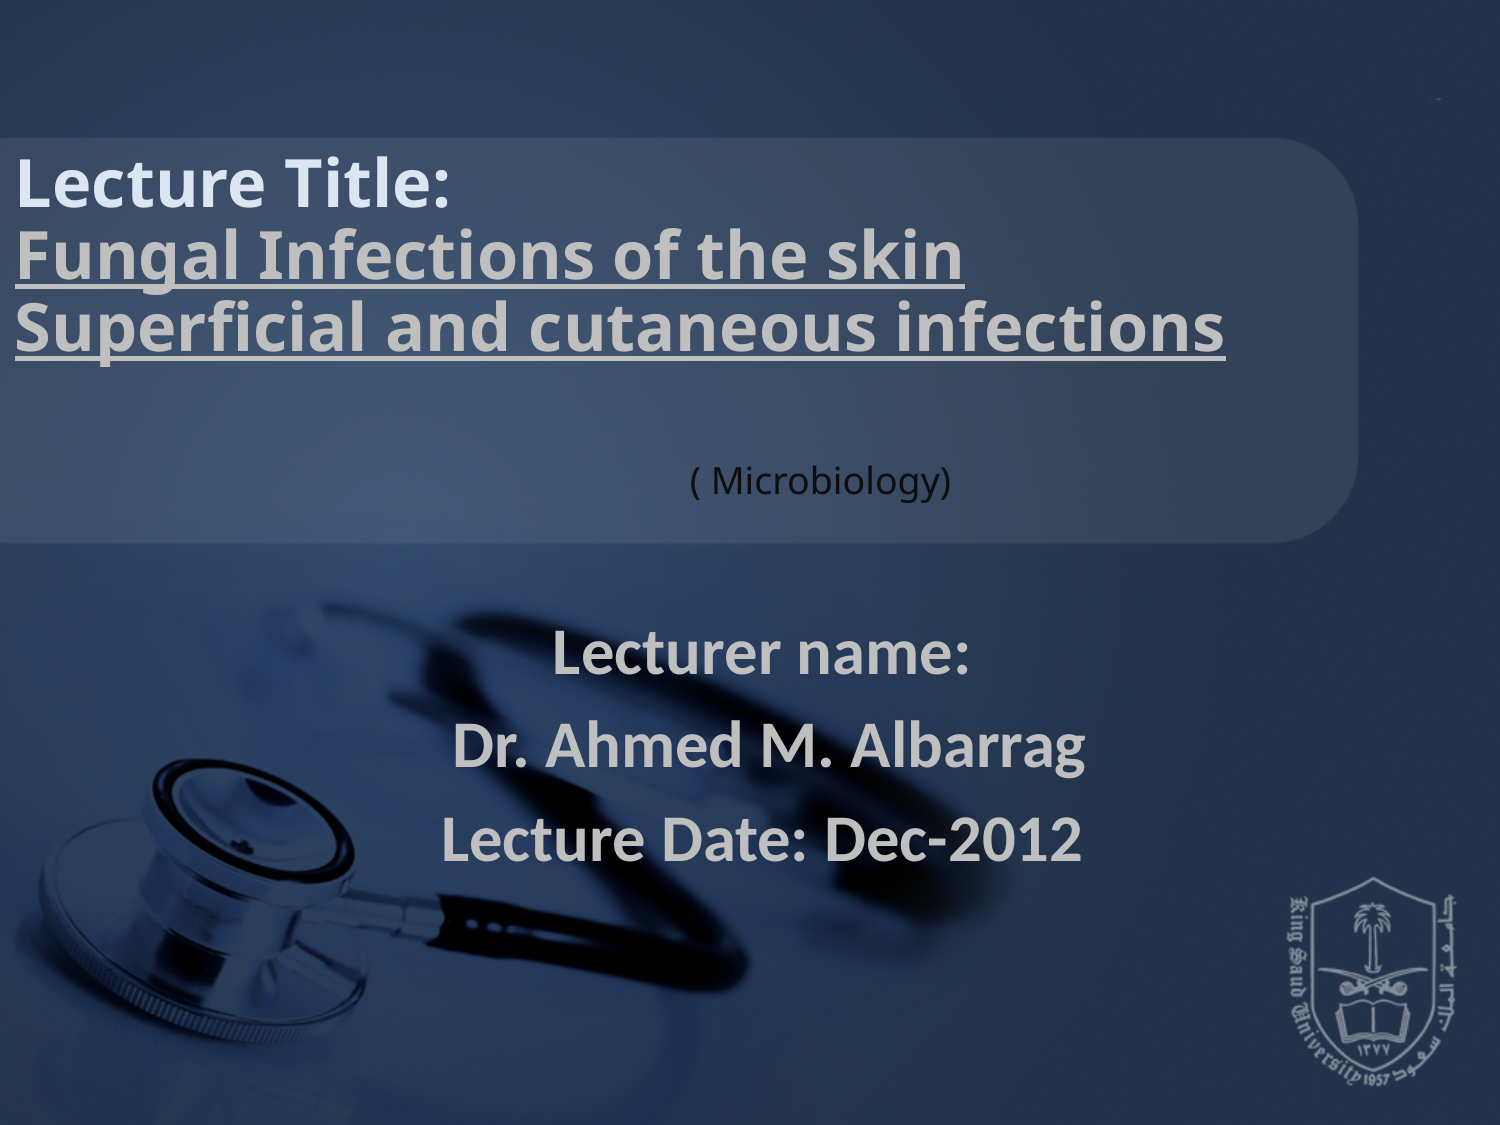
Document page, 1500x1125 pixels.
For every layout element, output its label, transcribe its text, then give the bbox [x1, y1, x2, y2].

subtitle Lecturer name: Dr. Ahmed M. Albarrag Lecture Date: Dec-2012 [174, 599, 1351, 888]
picture [0, 0, 1500, 1125]
text_box Lecture Title: Fungal Infections of the skin Superficial and cutaneous infections [0, 137, 1450, 450]
text_box ( Microbiology) [674, 449, 1350, 510]
